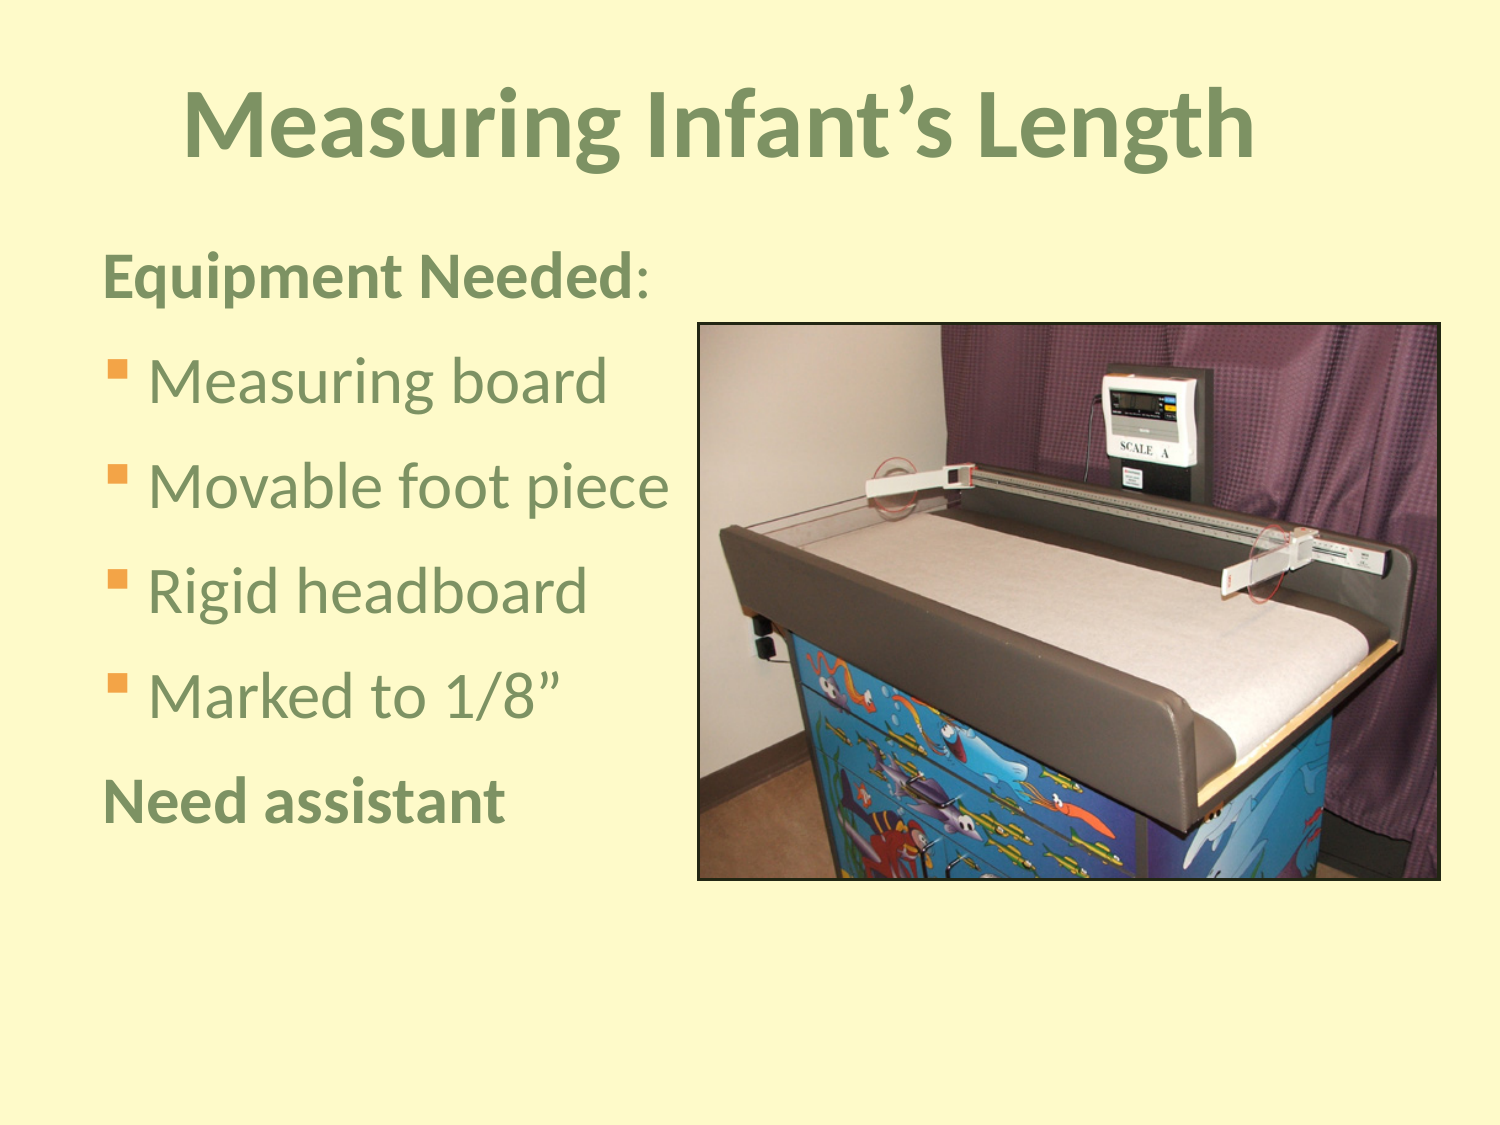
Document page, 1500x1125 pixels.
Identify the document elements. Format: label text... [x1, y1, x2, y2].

picture [700, 325, 1438, 879]
text_box Equipment Needed: Measuring board Movable foot piece Rigid headboard Marked to 1/8” Need assistant [87, 224, 813, 983]
text_box Measuring Infant’s Length [87, 50, 1375, 185]
